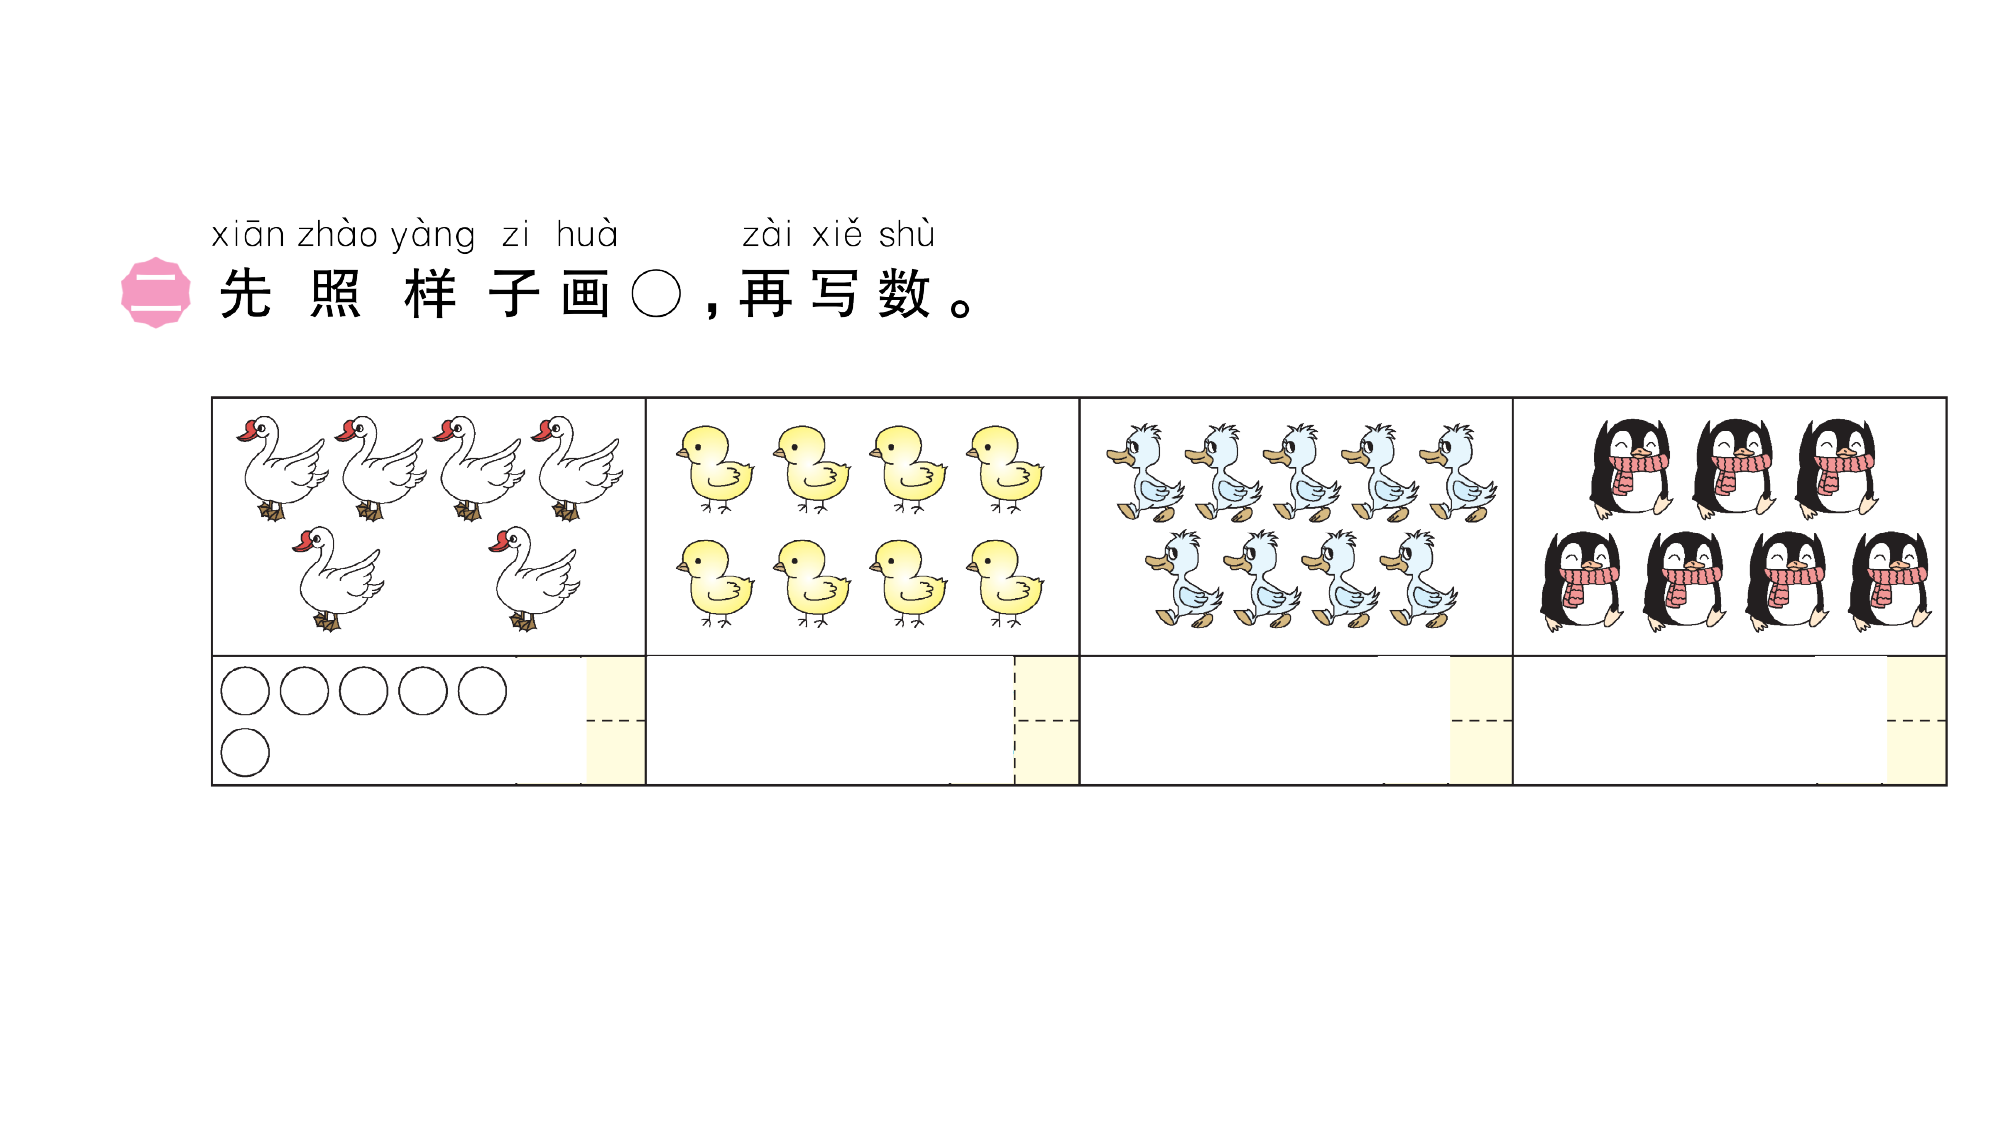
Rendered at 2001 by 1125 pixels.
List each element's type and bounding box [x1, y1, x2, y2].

picture [118, 177, 2000, 804]
